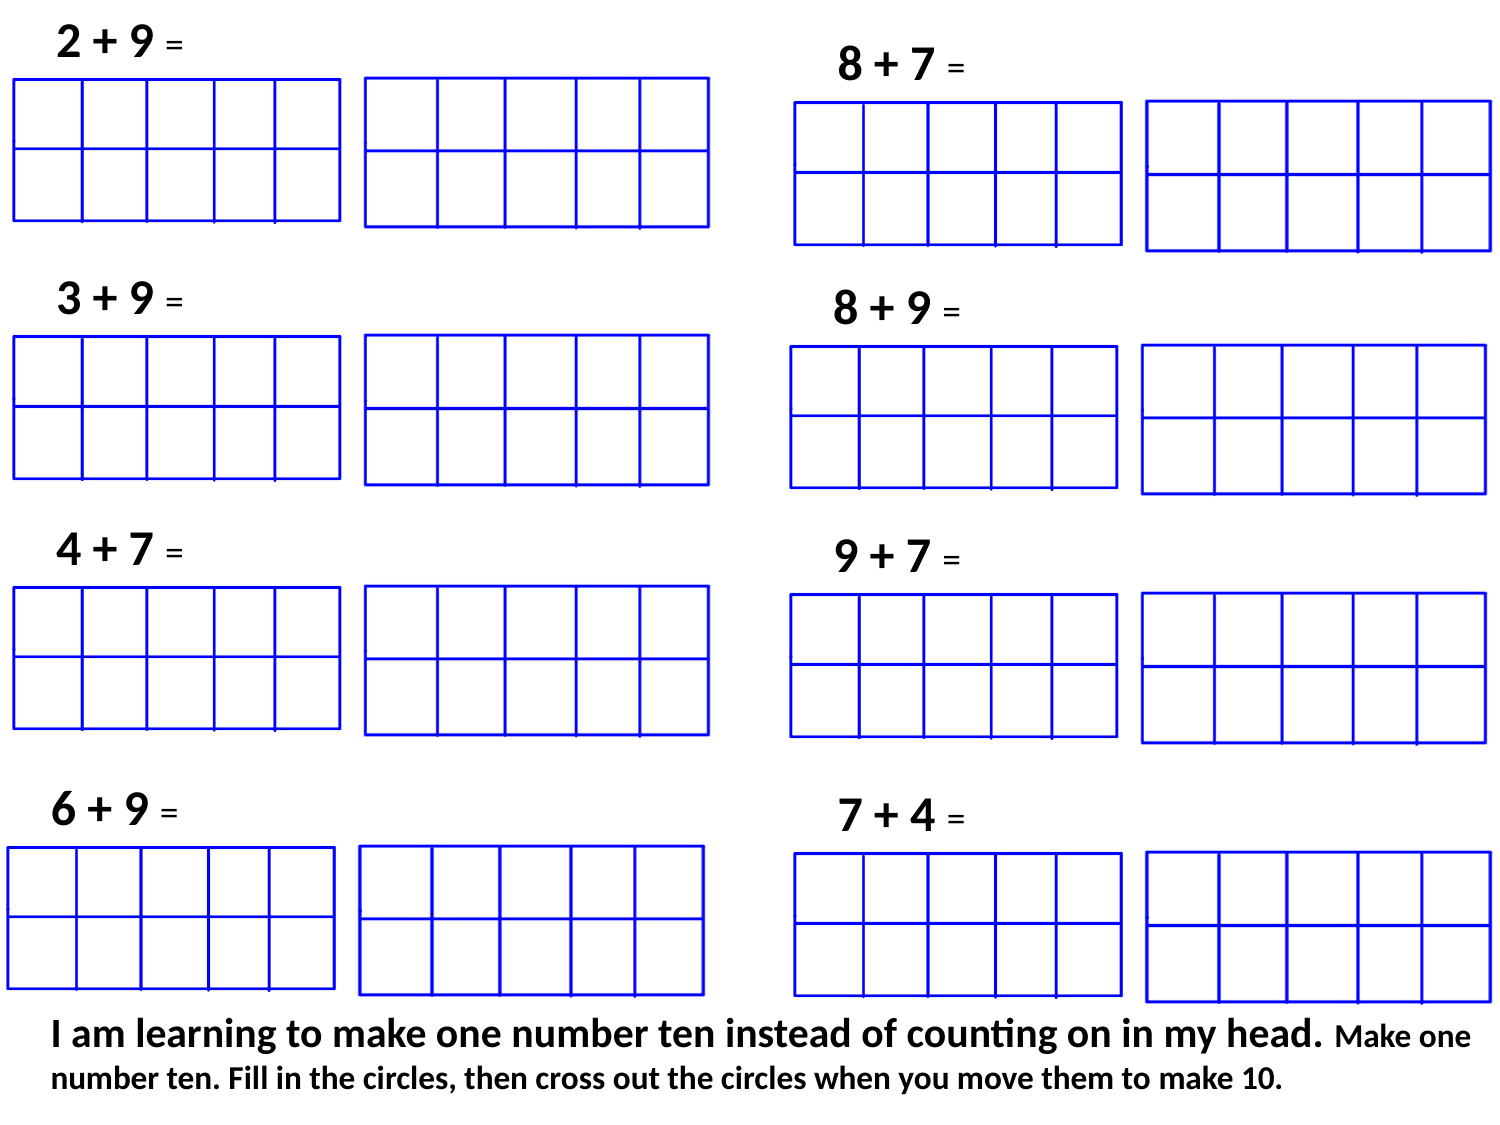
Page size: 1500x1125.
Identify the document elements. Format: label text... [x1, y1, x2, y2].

text_box 2 + 9 = [41, 0, 479, 64]
picture [0, 323, 715, 489]
text_box 6 + 9 = [36, 767, 474, 832]
text_box 8 + 9 = [818, 266, 1256, 331]
text_box 9 + 7 = [818, 515, 1256, 580]
text_box 3 + 9 = [41, 257, 479, 322]
picture [776, 332, 1492, 498]
picture [0, 833, 710, 1000]
text_box 7 + 4 = [822, 774, 1260, 839]
picture [0, 573, 715, 740]
picture [781, 89, 1497, 255]
picture [0, 66, 715, 232]
picture [776, 581, 1492, 747]
text_box 8 + 7 = [822, 23, 1260, 88]
text_box 4 + 7 = [41, 507, 479, 572]
picture [781, 840, 1497, 1006]
text_box I am learning to make one number ten instead of counting on in my head. Make one number ten. Fill in the circles, then cross out the circles when you move them to make 10. [35, 998, 1496, 1104]
